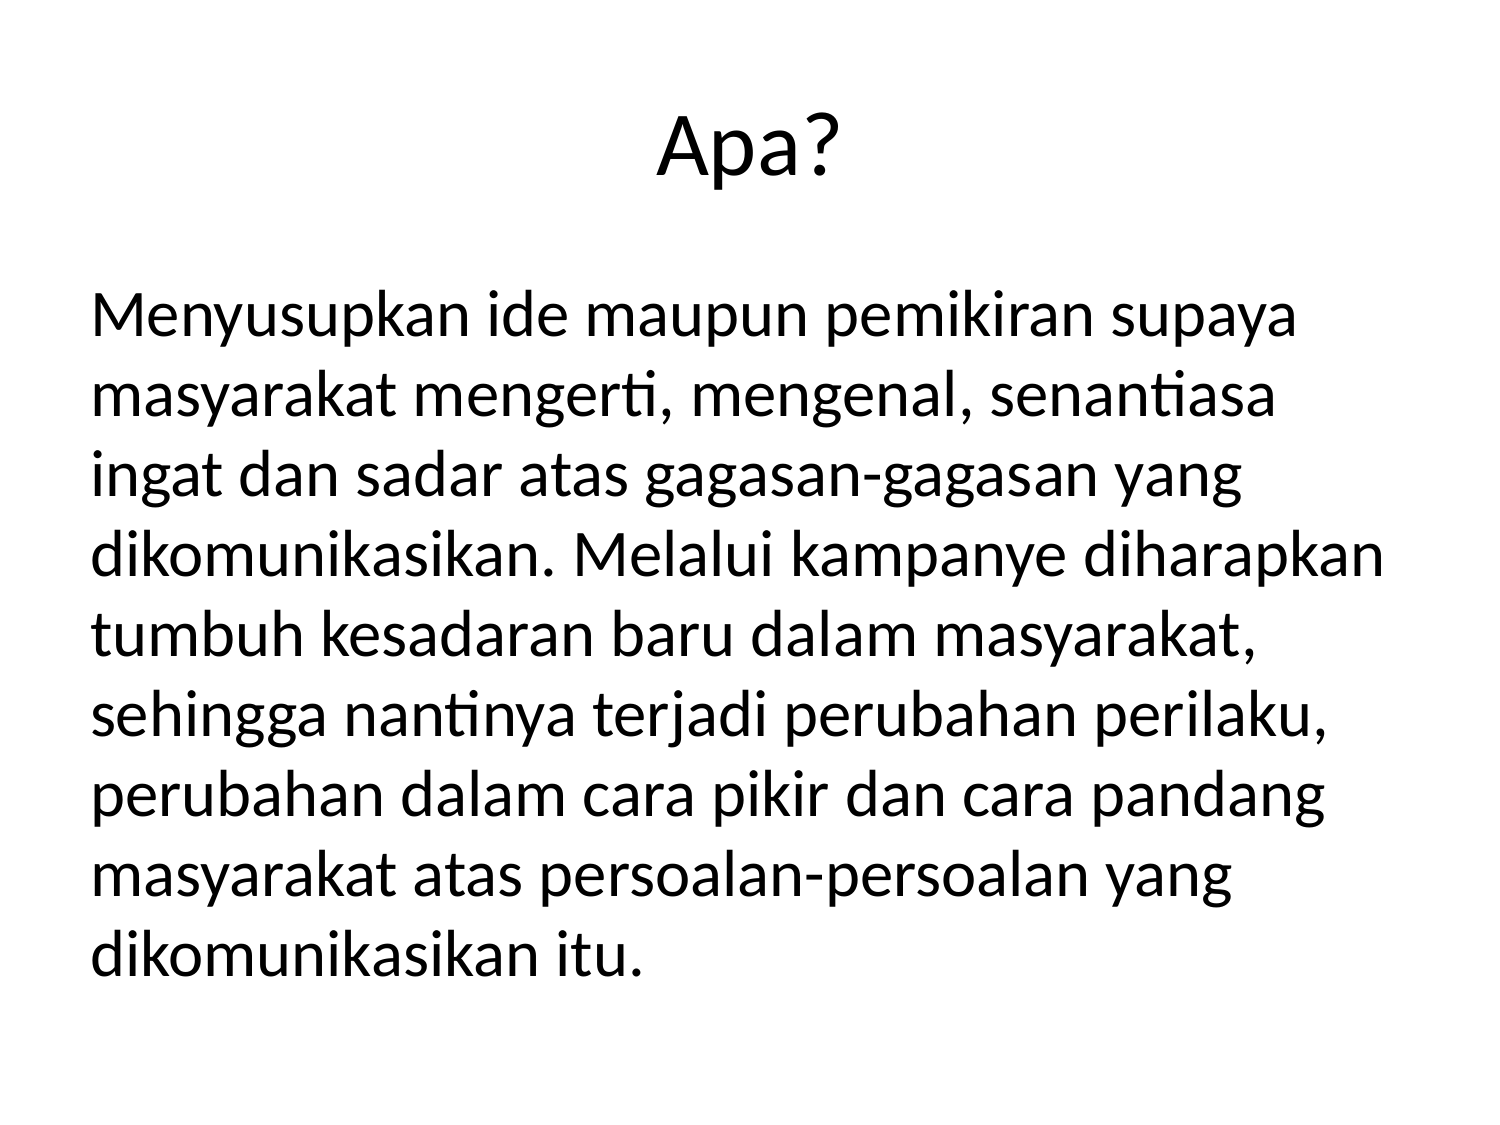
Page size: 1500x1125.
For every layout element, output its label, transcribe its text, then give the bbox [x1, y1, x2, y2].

title Apa? [75, 45, 1425, 233]
list Menyusupkan ide maupun pemikiran supaya masyarakat mengerti, mengenal, senantiasa ingat dan sadar atas gagasan-gagasan yang dikomunikasikan. Melalui kampanye diharapkan tumbuh kesadaran baru dalam masyarakat, sehingga nantinya terjadi perubahan perilaku, perubahan dalam cara pikir dan cara pandang masyarakat atas persoalan-persoalan yang dikomunikasikan itu. [75, 262, 1425, 1005]
